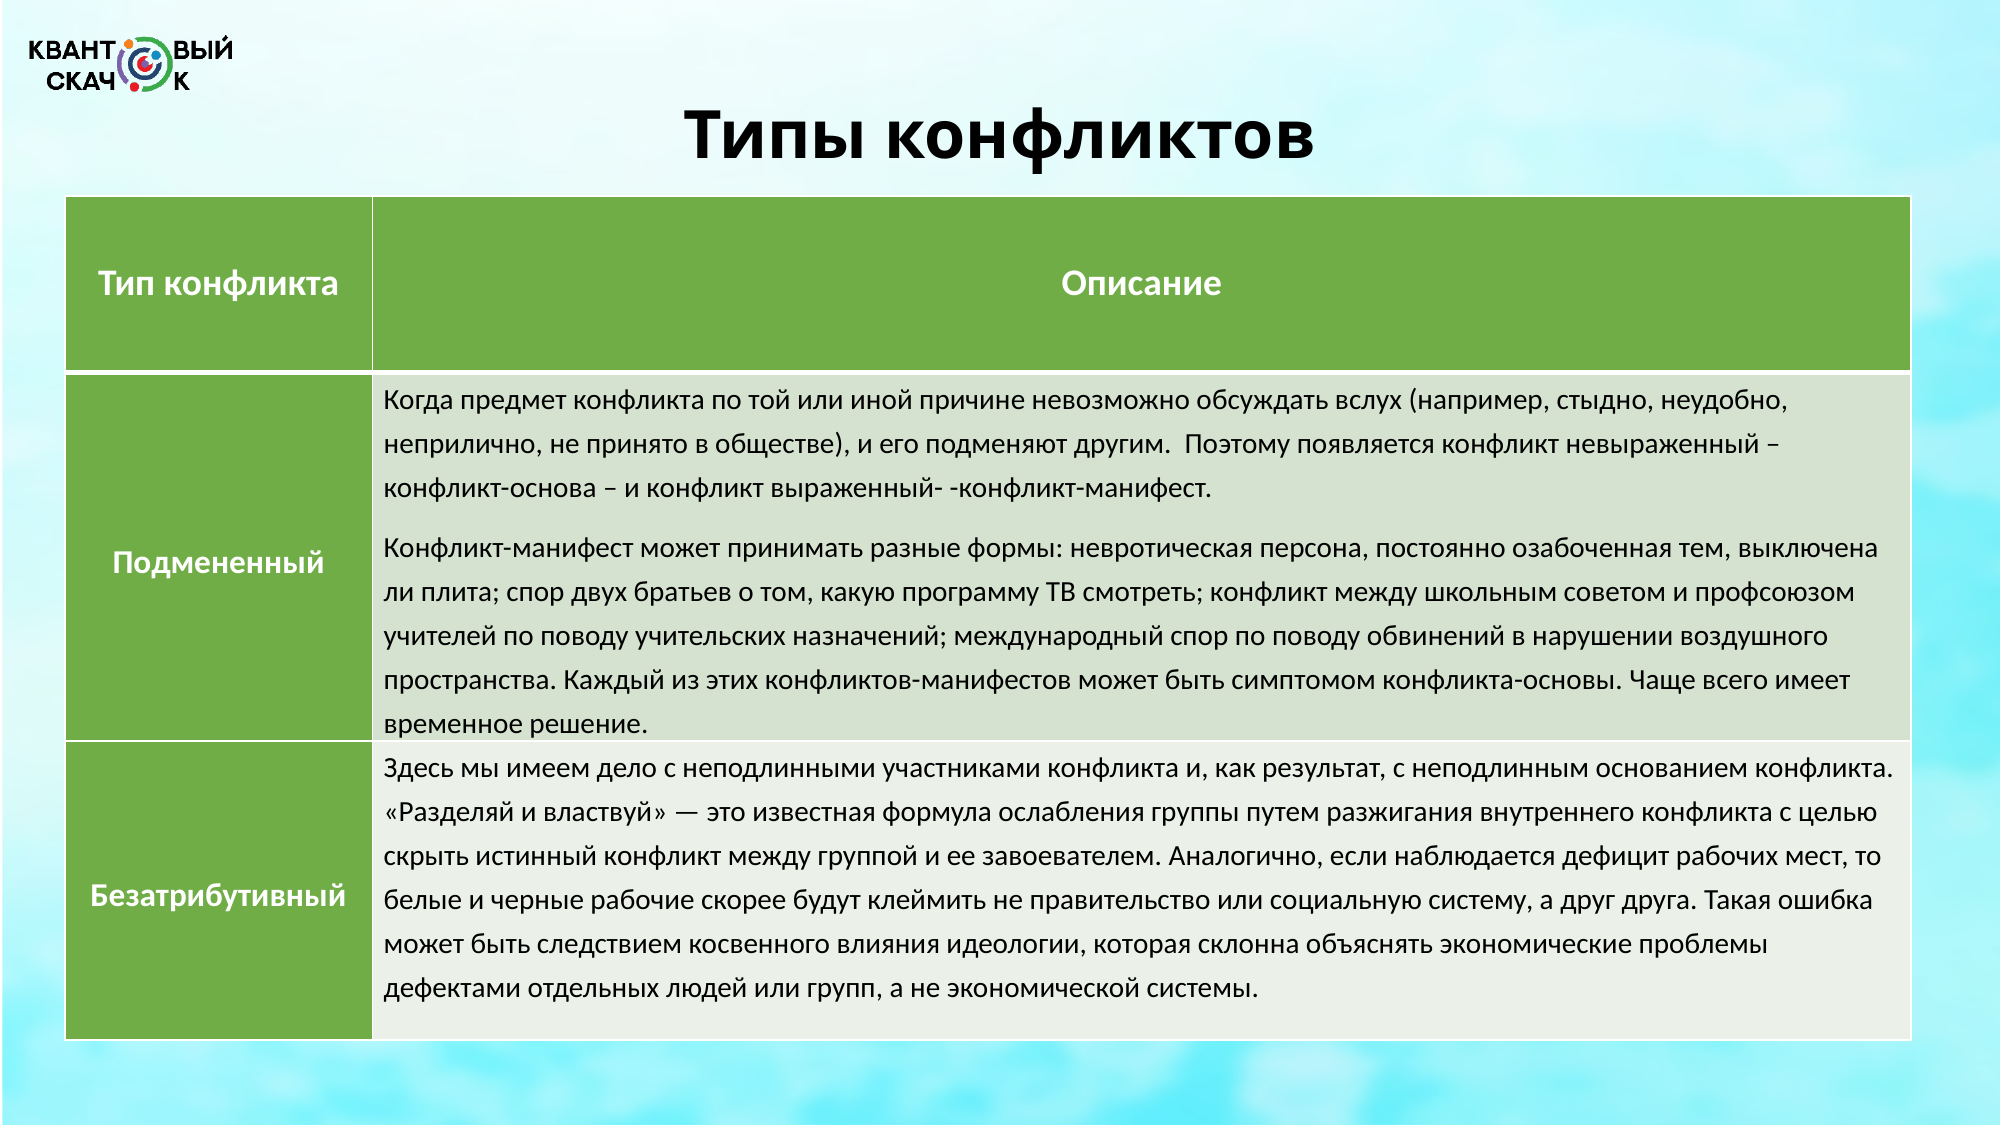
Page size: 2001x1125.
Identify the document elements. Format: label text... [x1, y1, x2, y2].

picture [2, 0, 2000, 1125]
table_cell Когда предмет конфликта по той или иной причине невозможно обсуждать вслух (например, стыдно, неудобно, неприлично, не принято в обществе), и его подменяют другим. Поэтому появляется конфликт невыраженный – конфликт-основа – и конфликт выраженный- -конфликт-манифест. Конфликт-манифест может принимать разные формы: невротическая персона, постоянно озабоченная тем, выключена ли плита; спор двух братьев о том, какую программу ТВ смотреть; конфликт между школьным советом и профсоюзом учителей по поводу учительских назначений; международный спор по поводу обвинений в нарушении воздушного пространства. Каждый из этих конфликтов-манифестов может быть симптомом конфликта-основы. Чаще всего имеет временное решение. [373, 375, 1910, 740]
table_cell Подмененный [66, 375, 372, 740]
table_header Тип конфликта [66, 197, 372, 370]
table_header Описание [373, 197, 1910, 370]
table_cell Безатрибутивный [66, 742, 372, 1039]
title Типы конфликтов [137, 77, 1863, 195]
table_cell Здесь мы имеем дело с неподлинными участниками конфликта и, как результат, с неподлинным основанием конфликта. «Разделяй и властвуй» — это известная формула ослабления группы путем разжигания внутреннего конфликта с целью скрыть истинный конфликт между группой и ее завоевателем. Аналогично, если наблюдается дефицит рабочих мест, то белые и черные рабочие скорее будут клеймить не правительство или социальную систему, а друг друга. Такая ошибка может быть следствием косвенного влияния идеологии, которая склонна объяснять экономические проблемы дефектами отдельных людей или групп, а не экономической системы. [373, 742, 1910, 1039]
